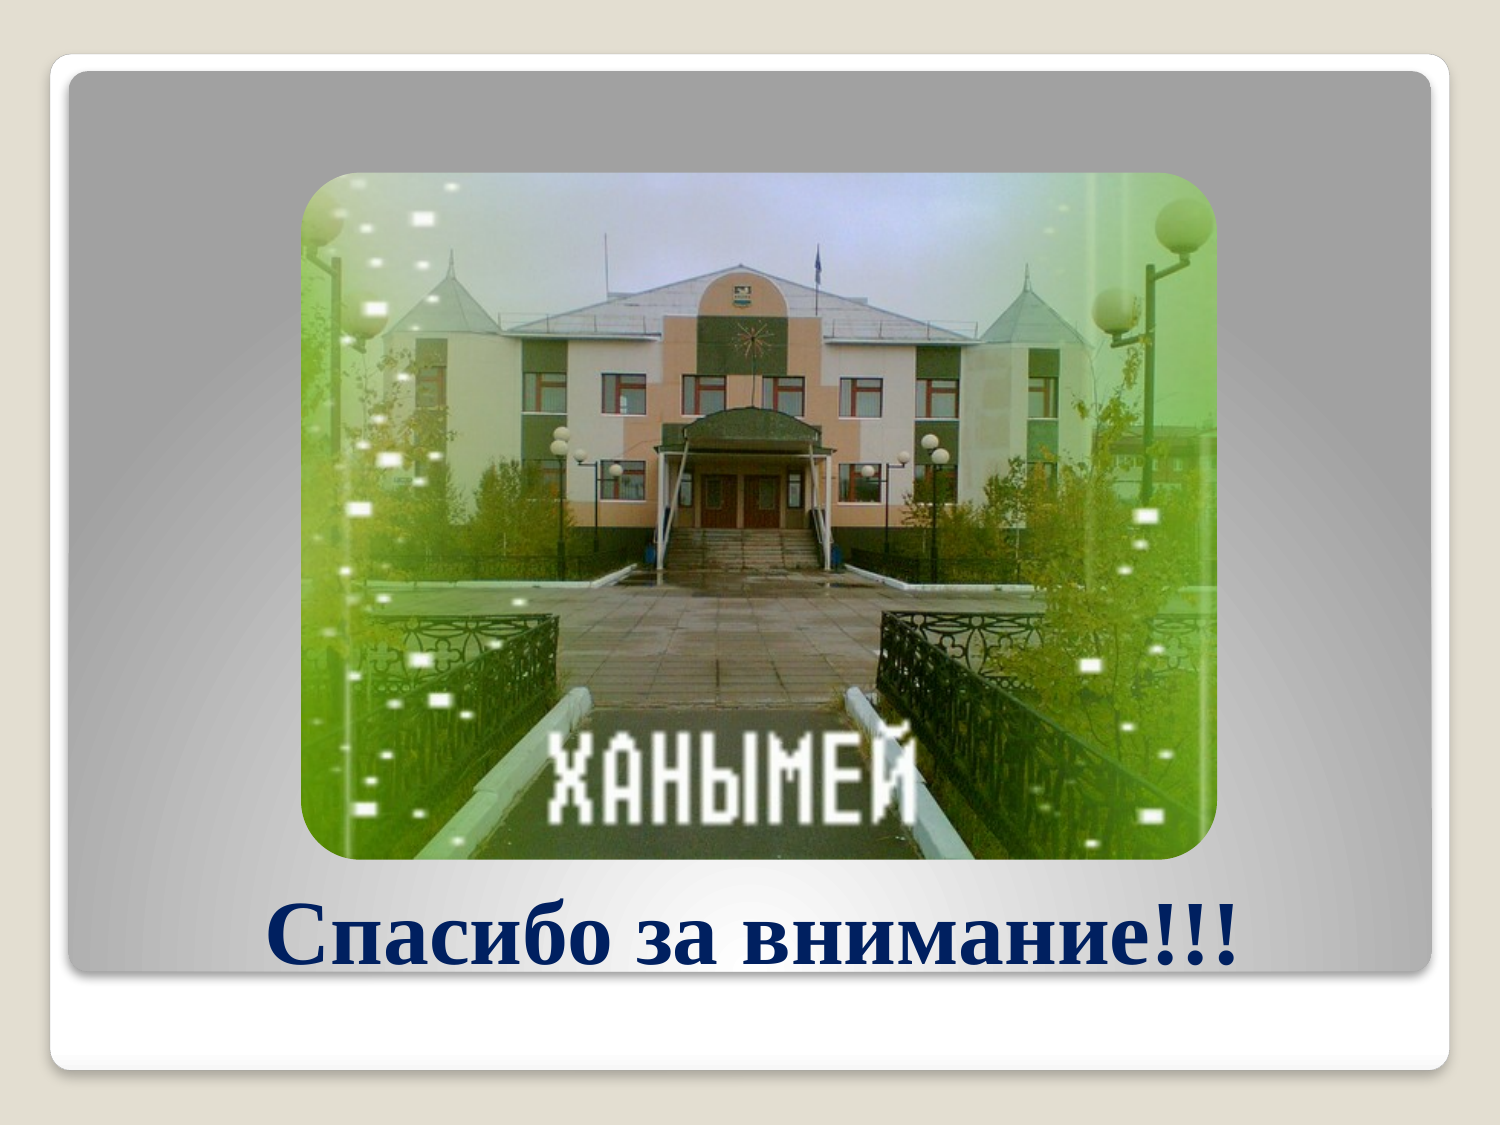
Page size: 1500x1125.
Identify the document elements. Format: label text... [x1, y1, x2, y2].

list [300, 172, 1218, 860]
title Спасибо за внимание!!! [82, 817, 1425, 990]
